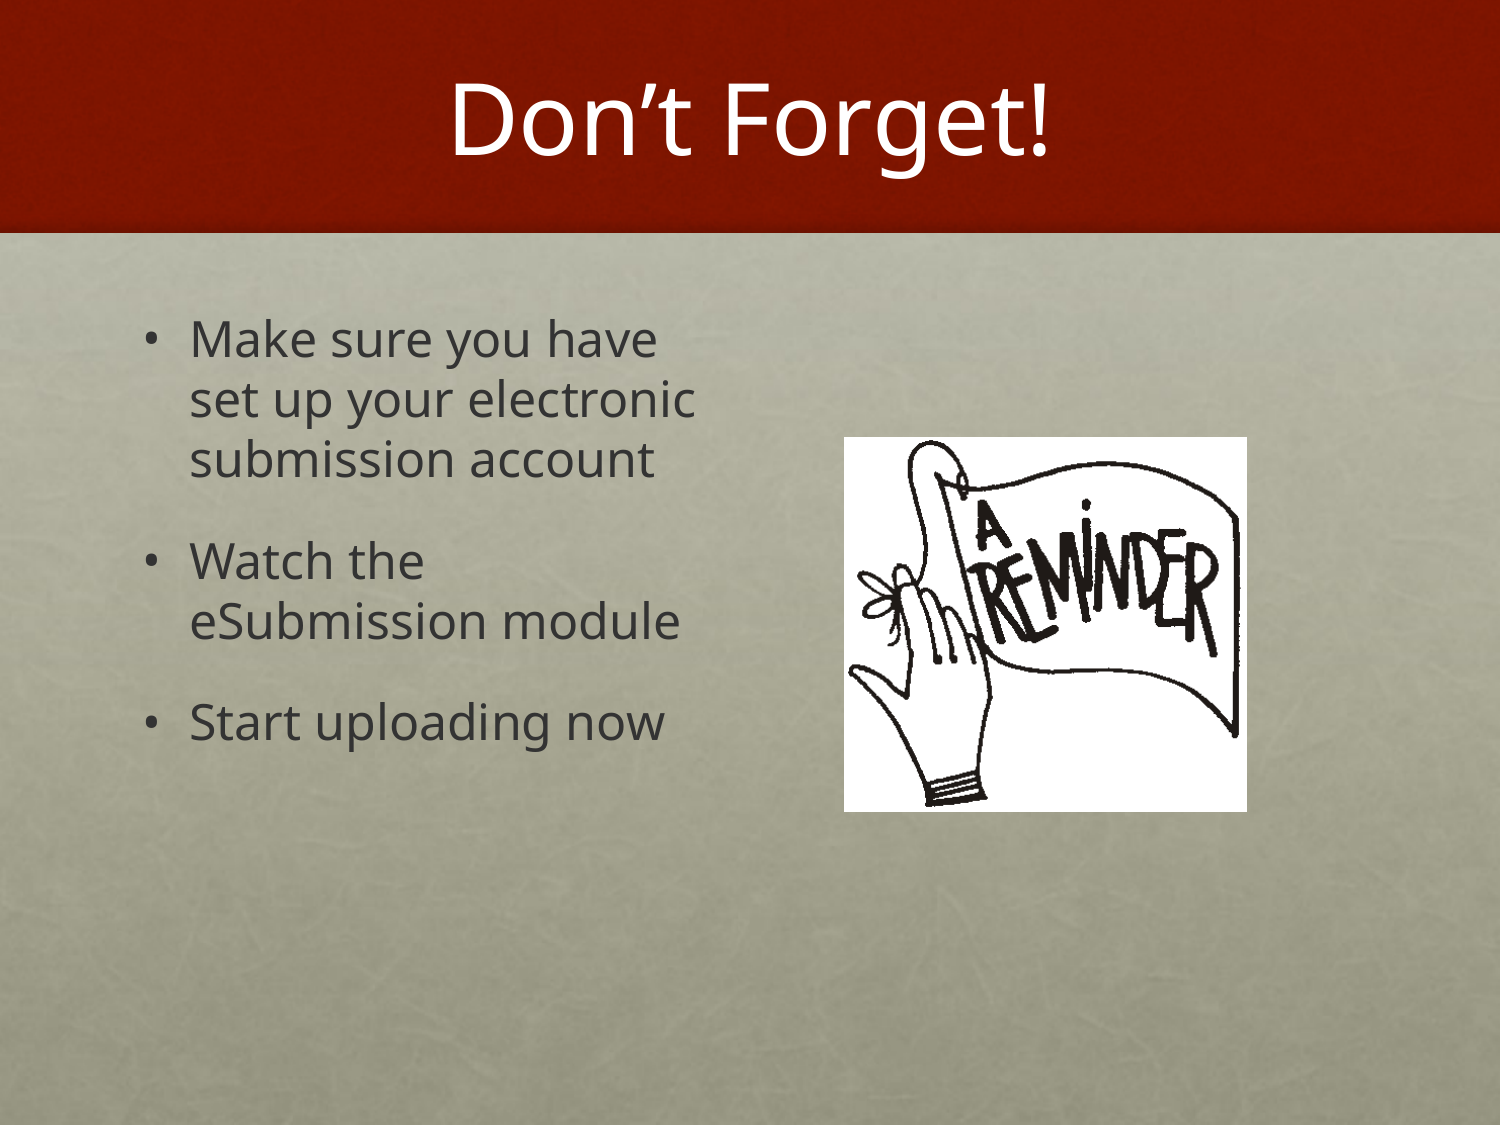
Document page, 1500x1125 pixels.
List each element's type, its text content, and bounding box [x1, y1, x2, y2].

picture [0, 214, 1500, 1125]
title Don’t Forget! [127, 10, 1372, 221]
list Make sure you have set up your electronic submission account Watch the eSubmission module Start uploading now [127, 299, 713, 1005]
